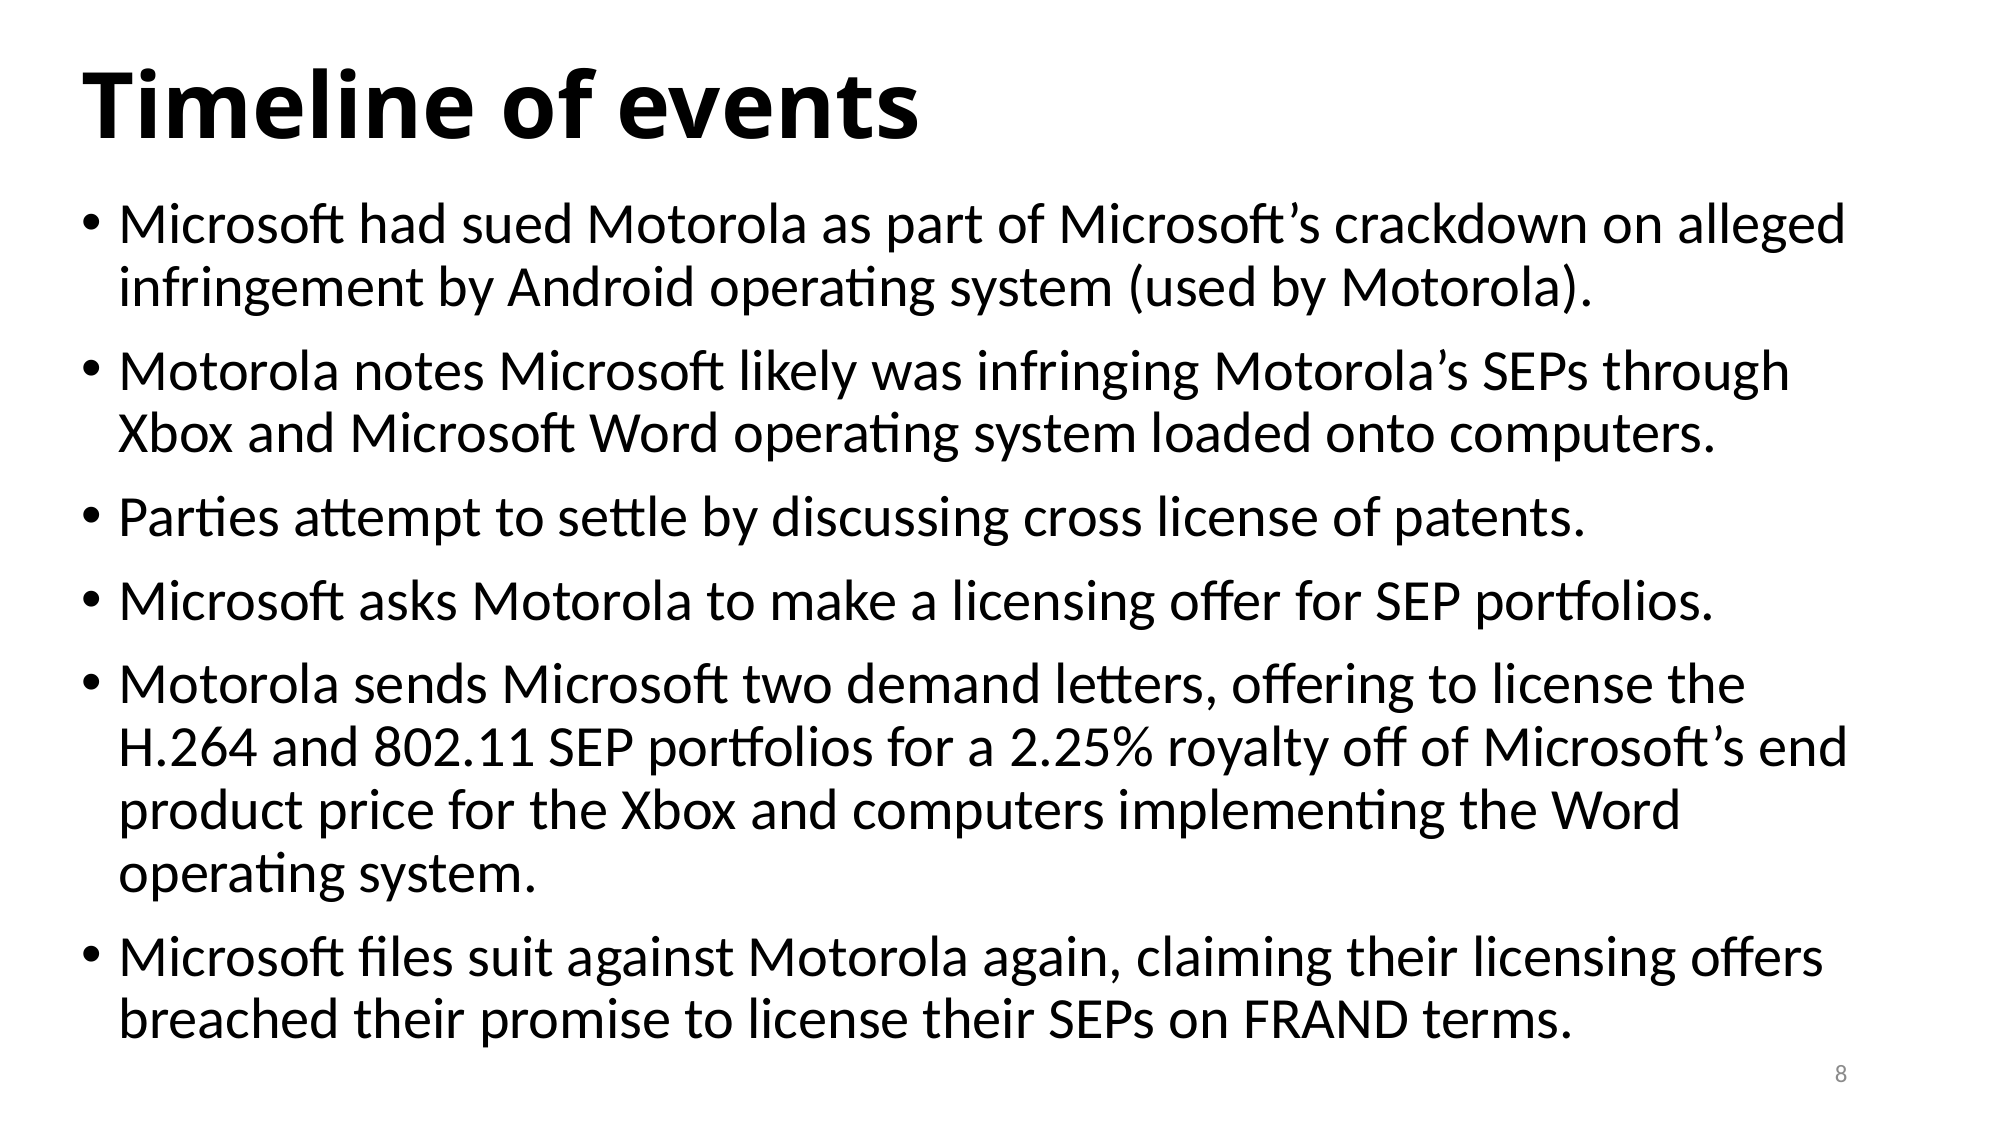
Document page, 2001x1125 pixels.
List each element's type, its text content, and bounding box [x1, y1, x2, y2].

title Timeline of events [66, 0, 1792, 185]
list Microsoft had sued Motorola as part of Microsoft’s crackdown on alleged infringement by Android operating system (used by Motorola). Motorola notes Microsoft likely was infringing Motorola’s SEPs through Xbox and Microsoft Word operating system loaded onto computers. Parties attempt to settle by discussing cross license of patents. Microsoft asks Motorola to make a licensing offer for SEP portfolios. Motorola sends Microsoft two demand letters, offering to license the H.264 and 802.11 SEP portfolios for a 2.25% royalty off of Microsoft’s end product price for the Xbox and computers implementing the Word operating system. Microsoft files suit against Motorola again, claiming their licensing offers breached their promise to license their SEPs on FRAND terms. [66, 185, 1887, 1084]
slide_number 7 [1412, 1042, 1863, 1103]
